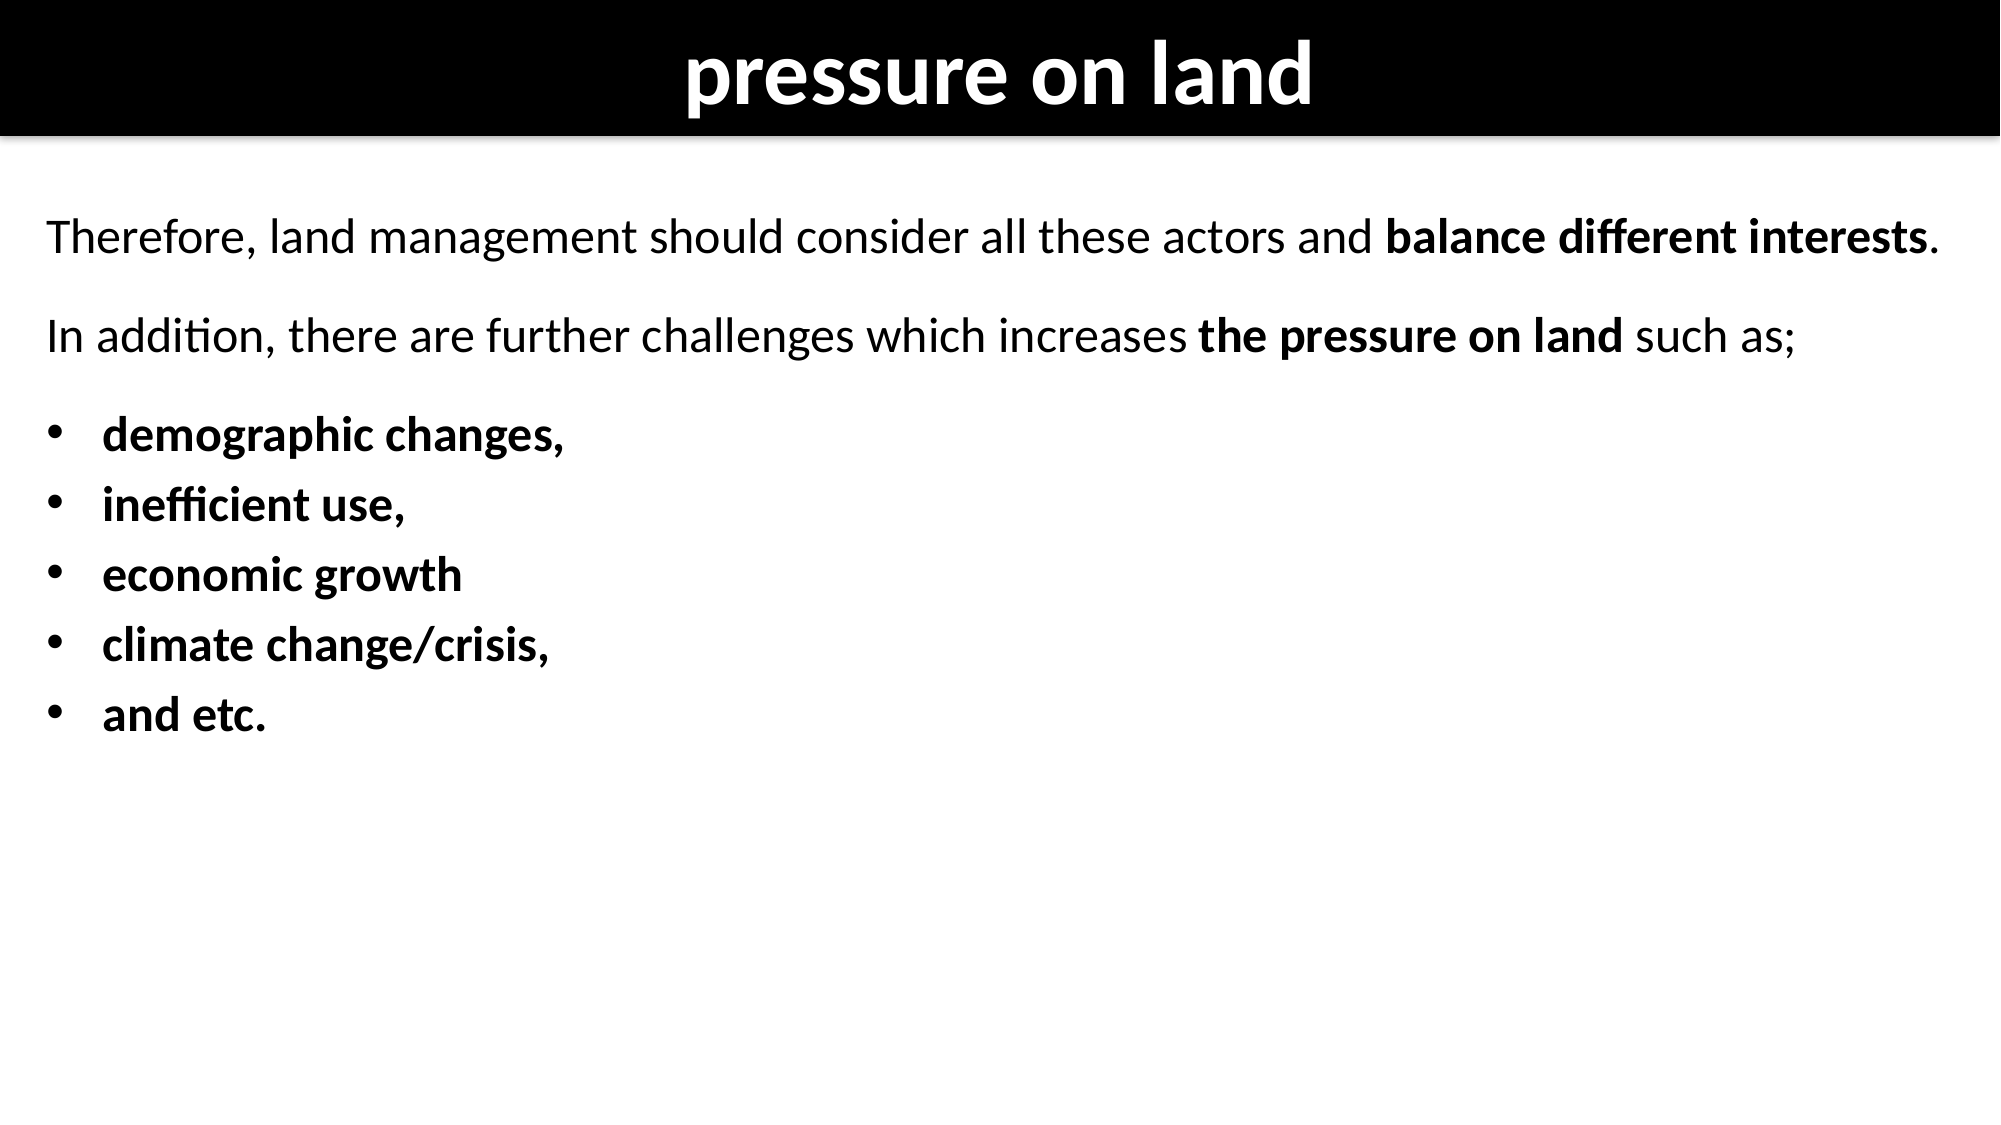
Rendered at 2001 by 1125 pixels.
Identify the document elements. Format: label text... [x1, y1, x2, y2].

title pressure on land [0, 0, 2000, 136]
list Therefore, land management should consider all these actors and balance different interests. In addition, there are further challenges which increases the pressure on land such as; demographic changes, inefficient use, economic growth climate change/crisis, and etc. [31, 160, 1969, 1106]
